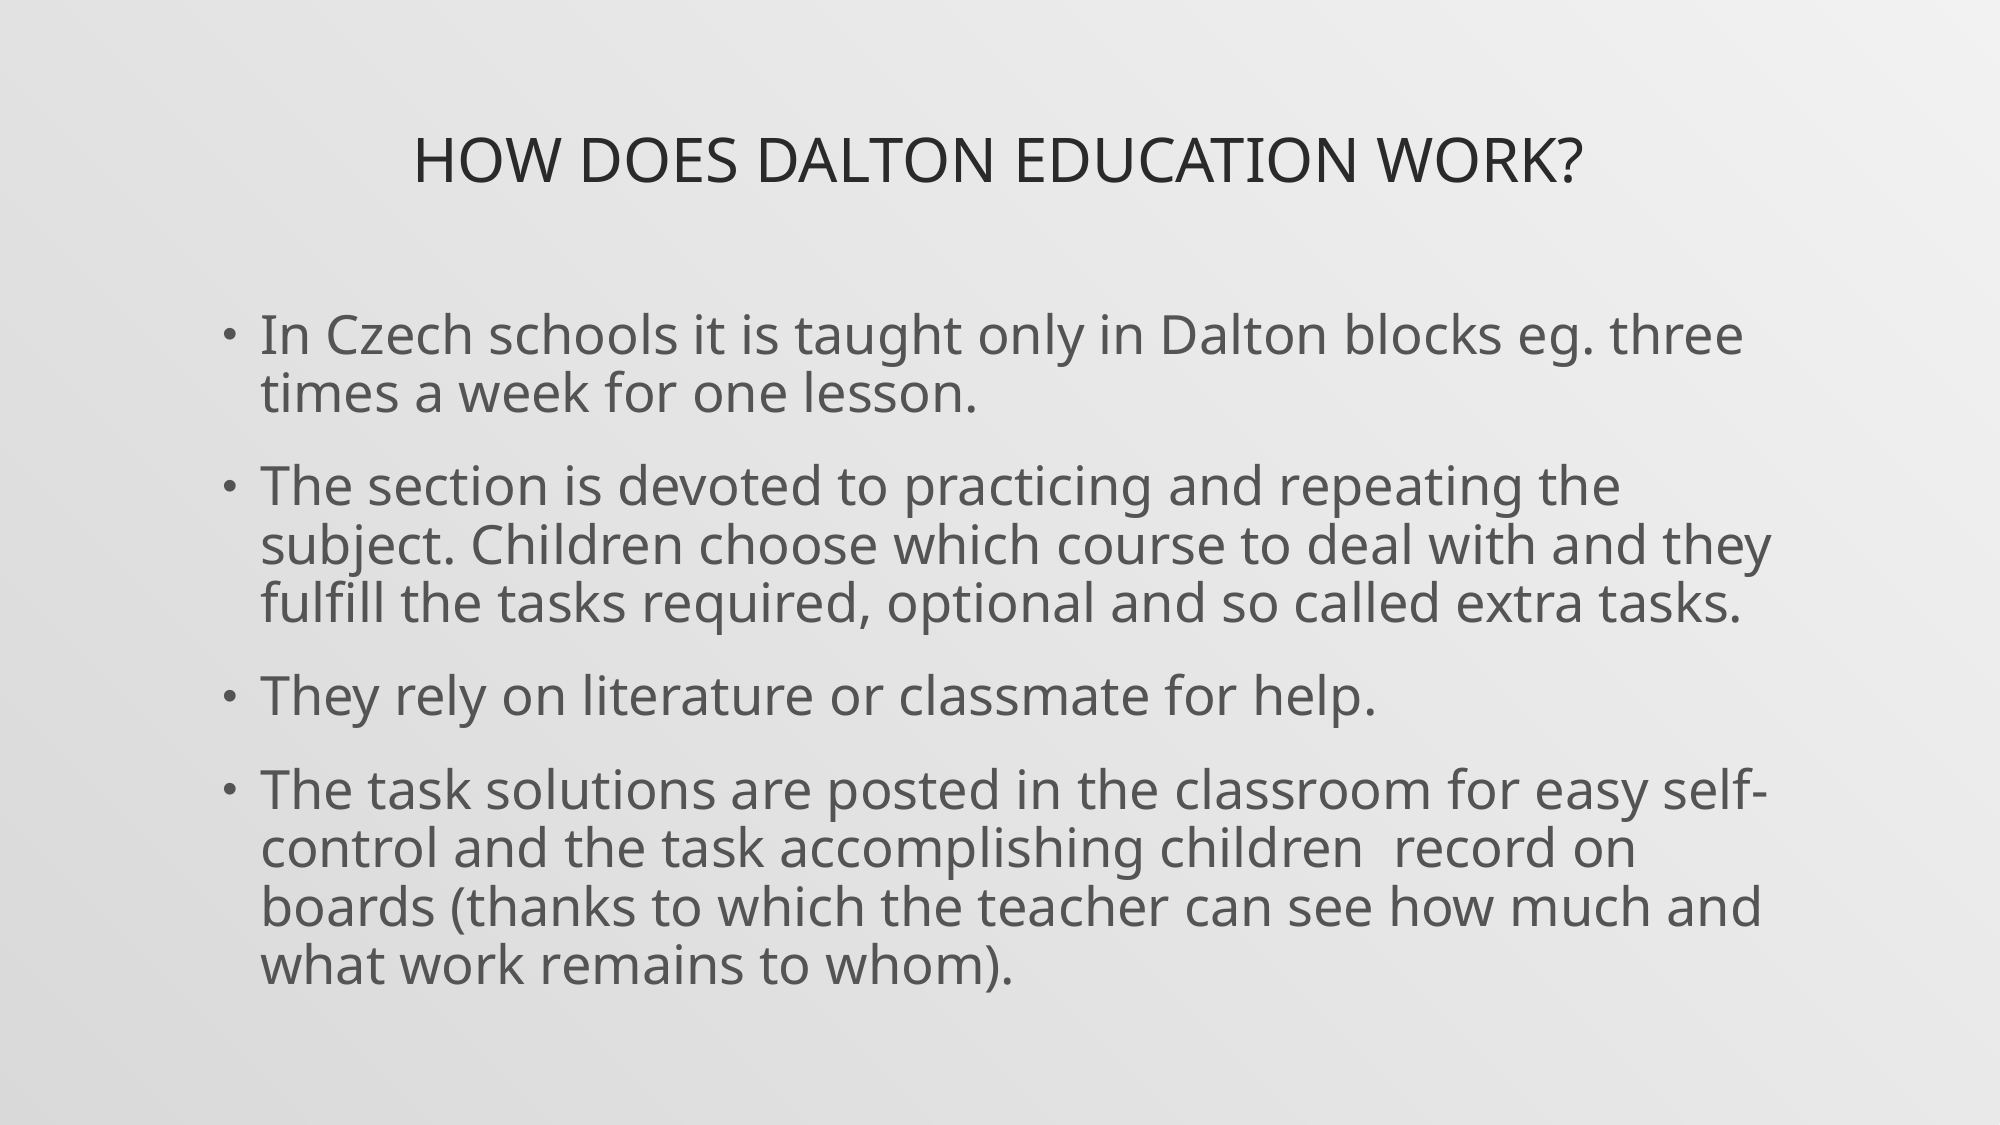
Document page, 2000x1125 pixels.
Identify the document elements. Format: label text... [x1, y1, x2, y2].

list In Czech schools it is taught only in Dalton blocks eg. three times a week for one lesson. The section is devoted to practicing and repeating the subject. Children choose which course to deal with and they fulfill the tasks required, optional and so called extra tasks. They rely on literature or classmate for help. The task solutions are posted in the classroom for easy self-control and the task accomplishing children record on boards (thanks to which the teacher can see how much and what work remains to whom). [199, 299, 1800, 1013]
title How does Dalton education work? [397, 66, 1701, 204]
